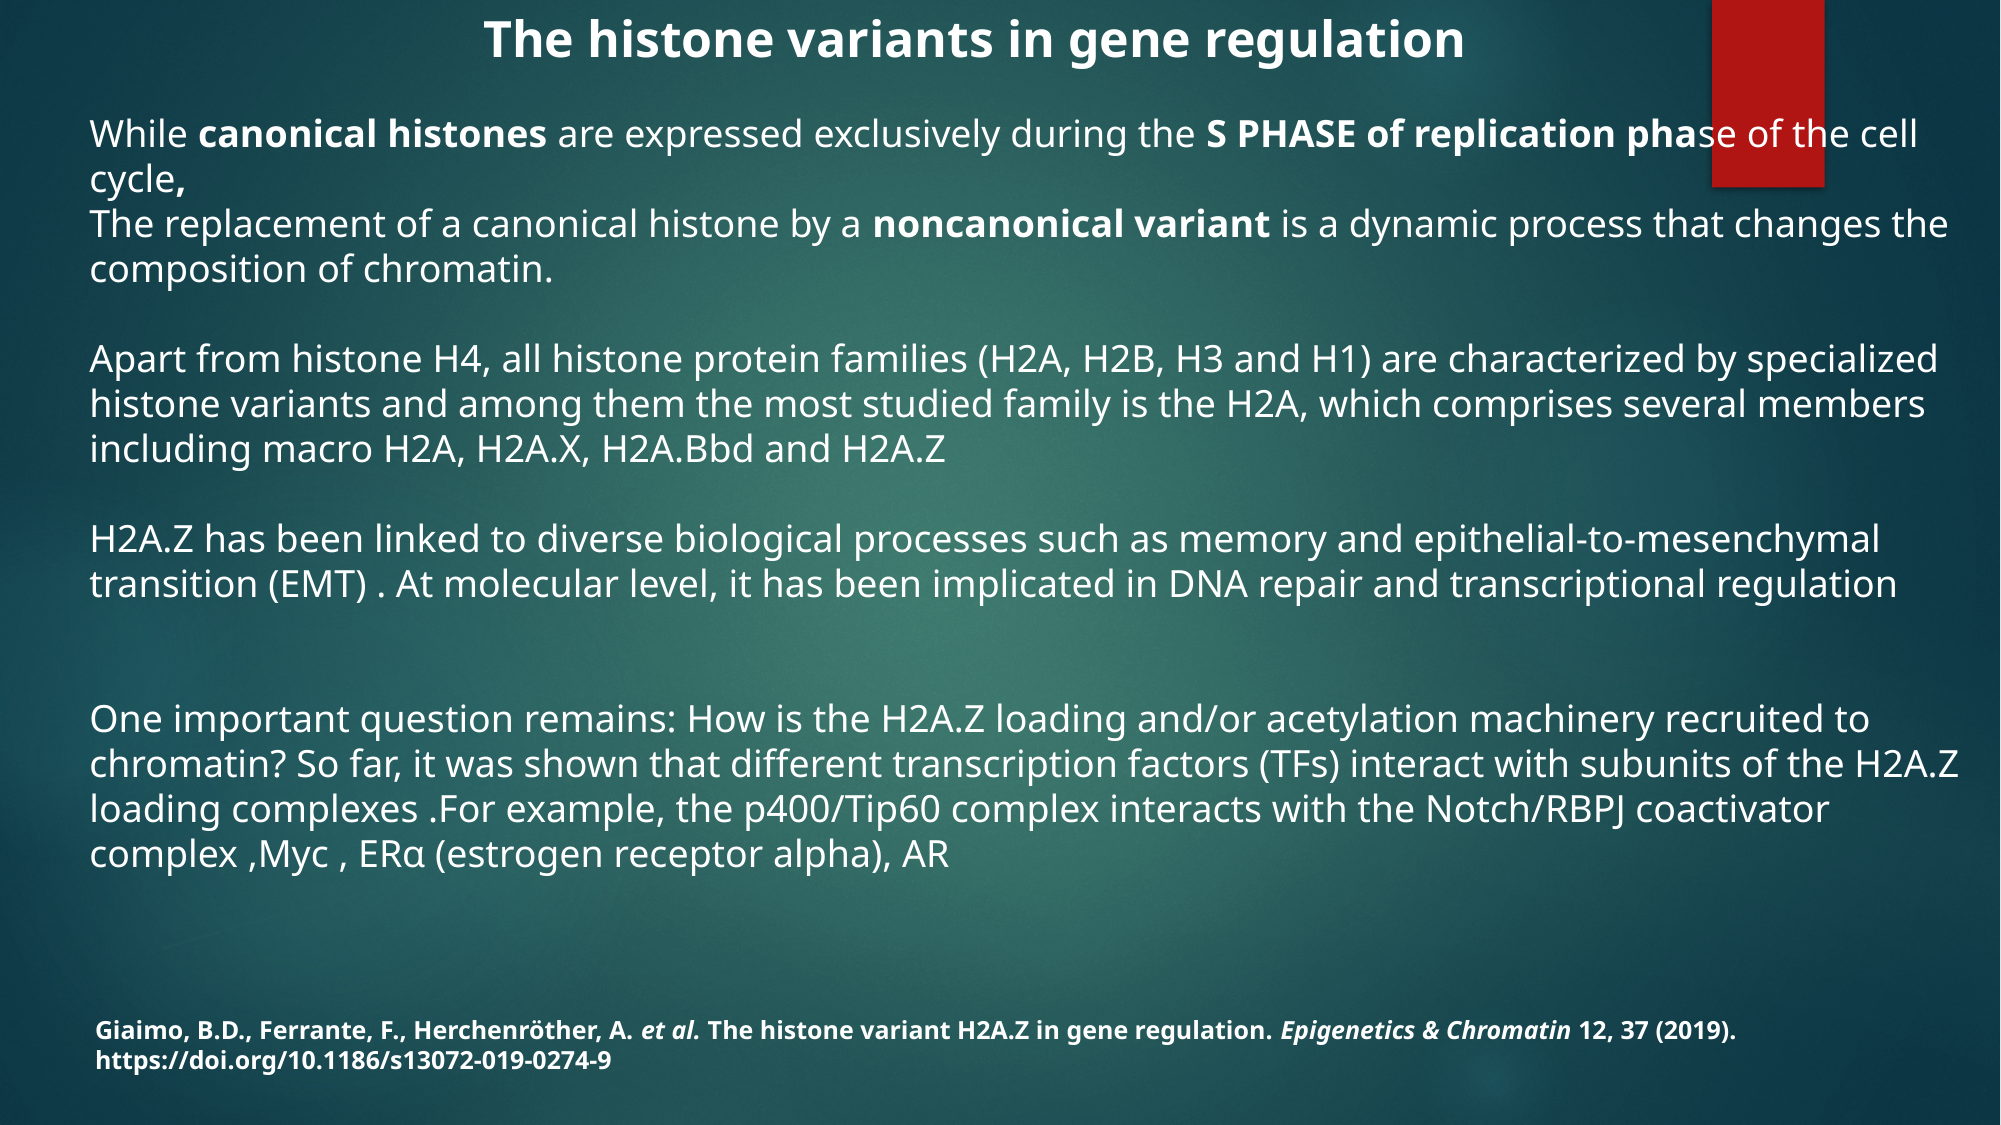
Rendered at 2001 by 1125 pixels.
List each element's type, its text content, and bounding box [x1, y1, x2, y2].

text_box The histone variants in gene regulation [468, 0, 1516, 75]
picture [0, 0, 2001, 1125]
text_box Giaimo, B.D., Ferrante, F., Herchenröther, A. et al. The histone variant H2A.Z in gene regulation. Epigenetics & Chromatin 12, 37 (2019). https://doi.org/10.1186/s13072-019-0274-9 [80, 1007, 1789, 1083]
text_box While canonical histones are expressed exclusively during the S PHASE of replication phase of the cell cycle, The replacement of a canonical histone by a noncanonical variant is a dynamic process that changes the composition of chromatin. Apart from histone H4, all histone protein families (H2A, H2B, H3 and H1) are characterized by specialized histone variants and among them the most studied family is the H2A, which comprises several members including macro H2A, H2A.X, H2A.Bbd and H2A.Z H2A.Z has been linked to diverse biological processes such as memory and epithelial-to-mesenchymal transition (EMT) . At molecular level, it has been implicated in DNA repair and transcriptional regulation One important question remains: How is the H2A.Z loading and/or acetylation machinery recruited to chromatin? So far, it was shown that different transcription factors (TFs) interact with subunits of the H2A.Z loading complexes .For example, the p400/Tip60 complex interacts with the Notch/RBPJ coactivator complex ,Myc , ERα (estrogen receptor alpha), AR [74, 102, 2000, 883]
